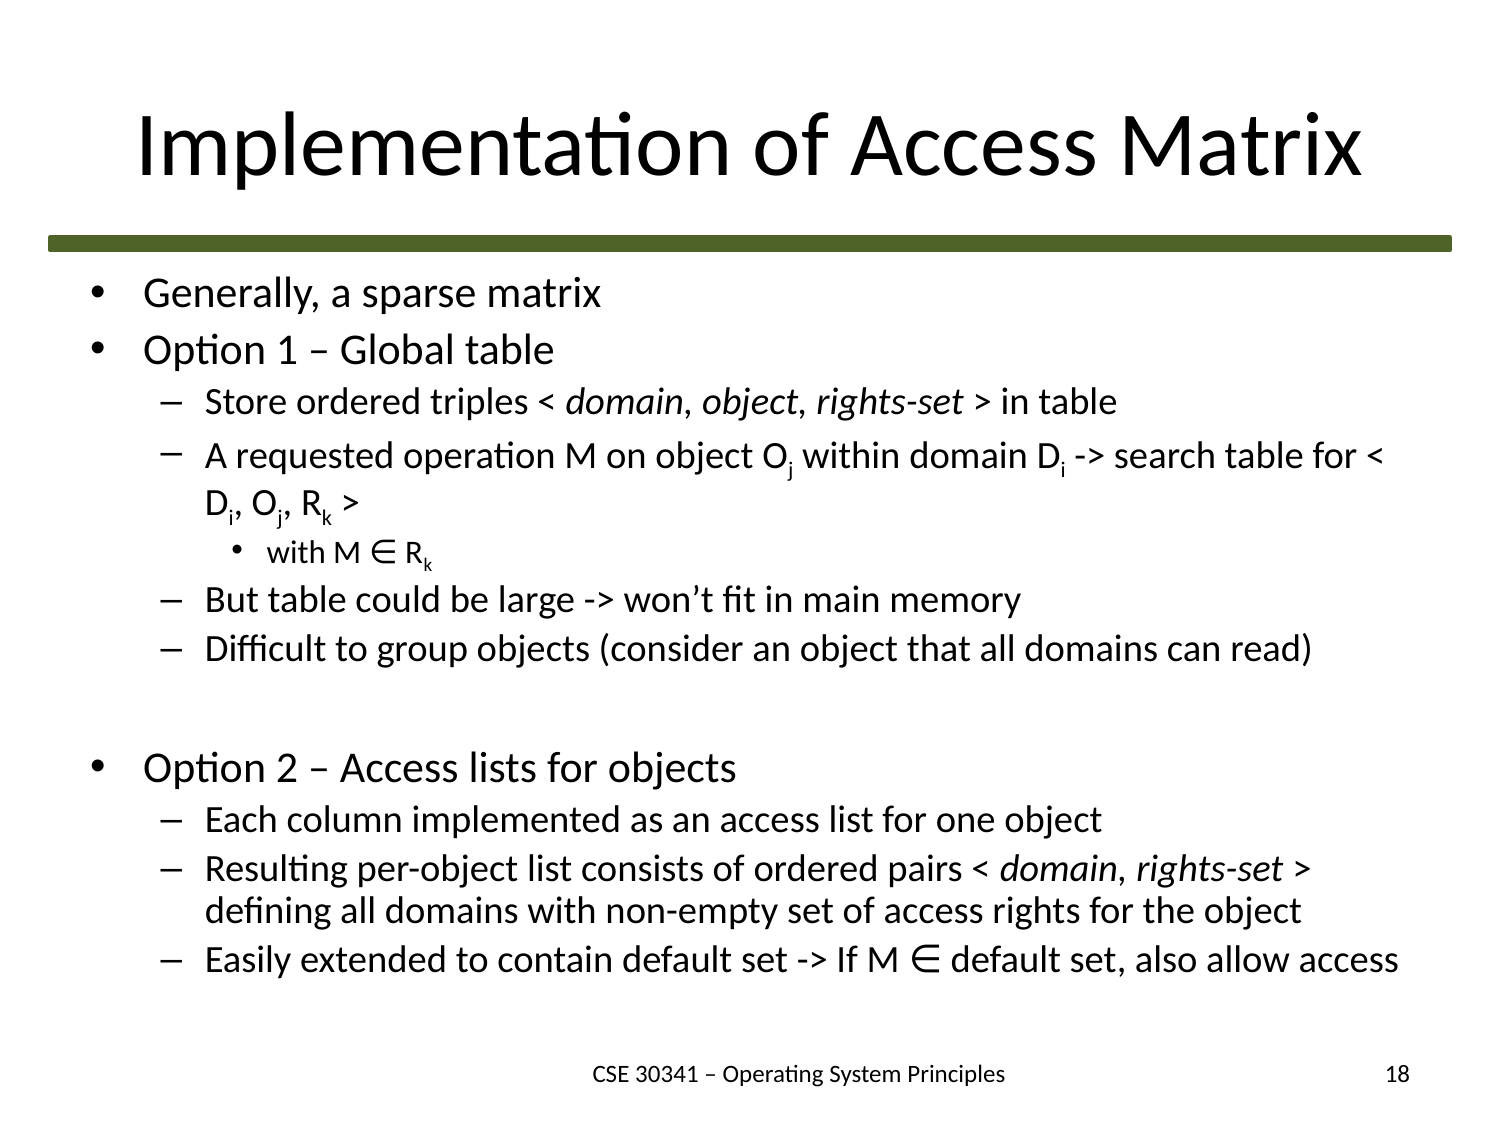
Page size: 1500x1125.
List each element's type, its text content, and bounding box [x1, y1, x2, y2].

list Generally, a sparse matrix Option 1 – Global table Store ordered triples < domain, object, rights-set > in table A requested operation M on object Oj within domain Di -> search table for < Di, Oj, Rk > with M ∈ Rk But table could be large -> won’t fit in main memory Difficult to group objects (consider an object that all domains can read) Option 2 – Access lists for objects Each column implemented as an access list for one object Resulting per-object list consists of ordered pairs < domain, rights-set > defining all domains with non-empty set of access rights for the object Easily extended to contain default set -> If M ∈ default set, also allow access [75, 262, 1425, 1005]
title Implementation of Access Matrix [75, 45, 1425, 233]
